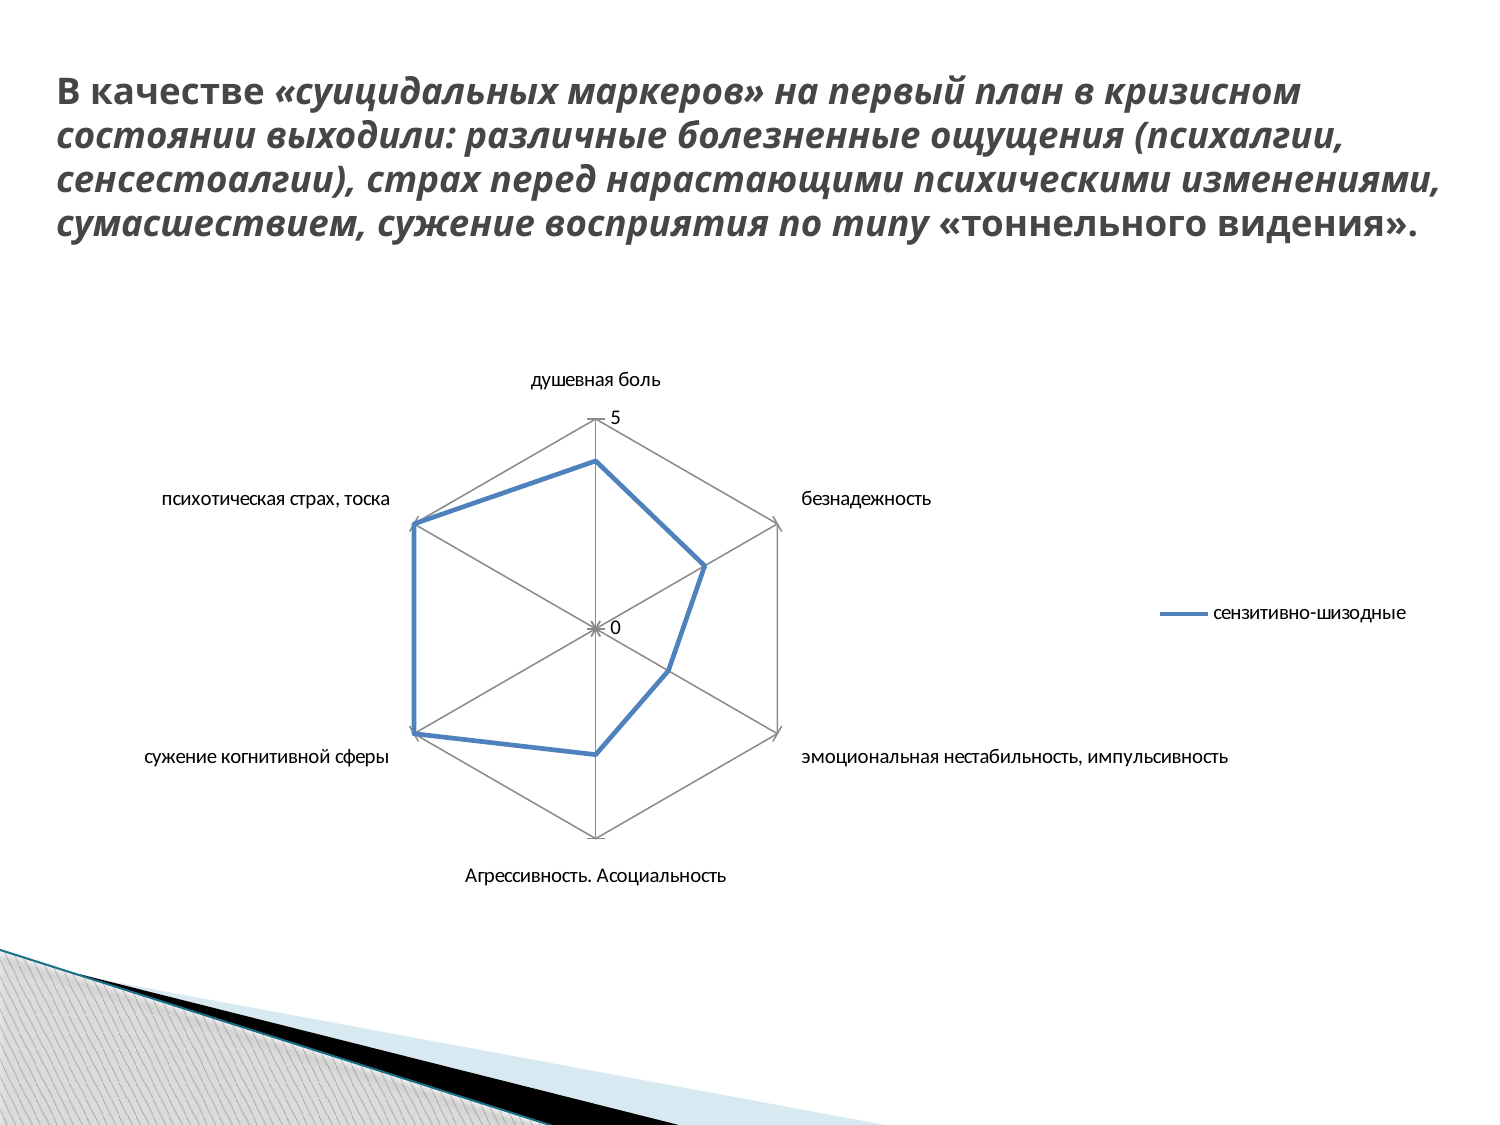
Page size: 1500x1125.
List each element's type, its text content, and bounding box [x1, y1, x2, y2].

title В качестве «суицидальных маркеров» на первый план в кризисном состоянии выходили: различные болезненные ощущения (психалгии, сенсестоалгии), страх перед нарастающими психическими изменениями, сумасшествием, сужение восприятия по типу «тоннельного видения». [41, 45, 1471, 268]
chart [74, 242, 1426, 986]
